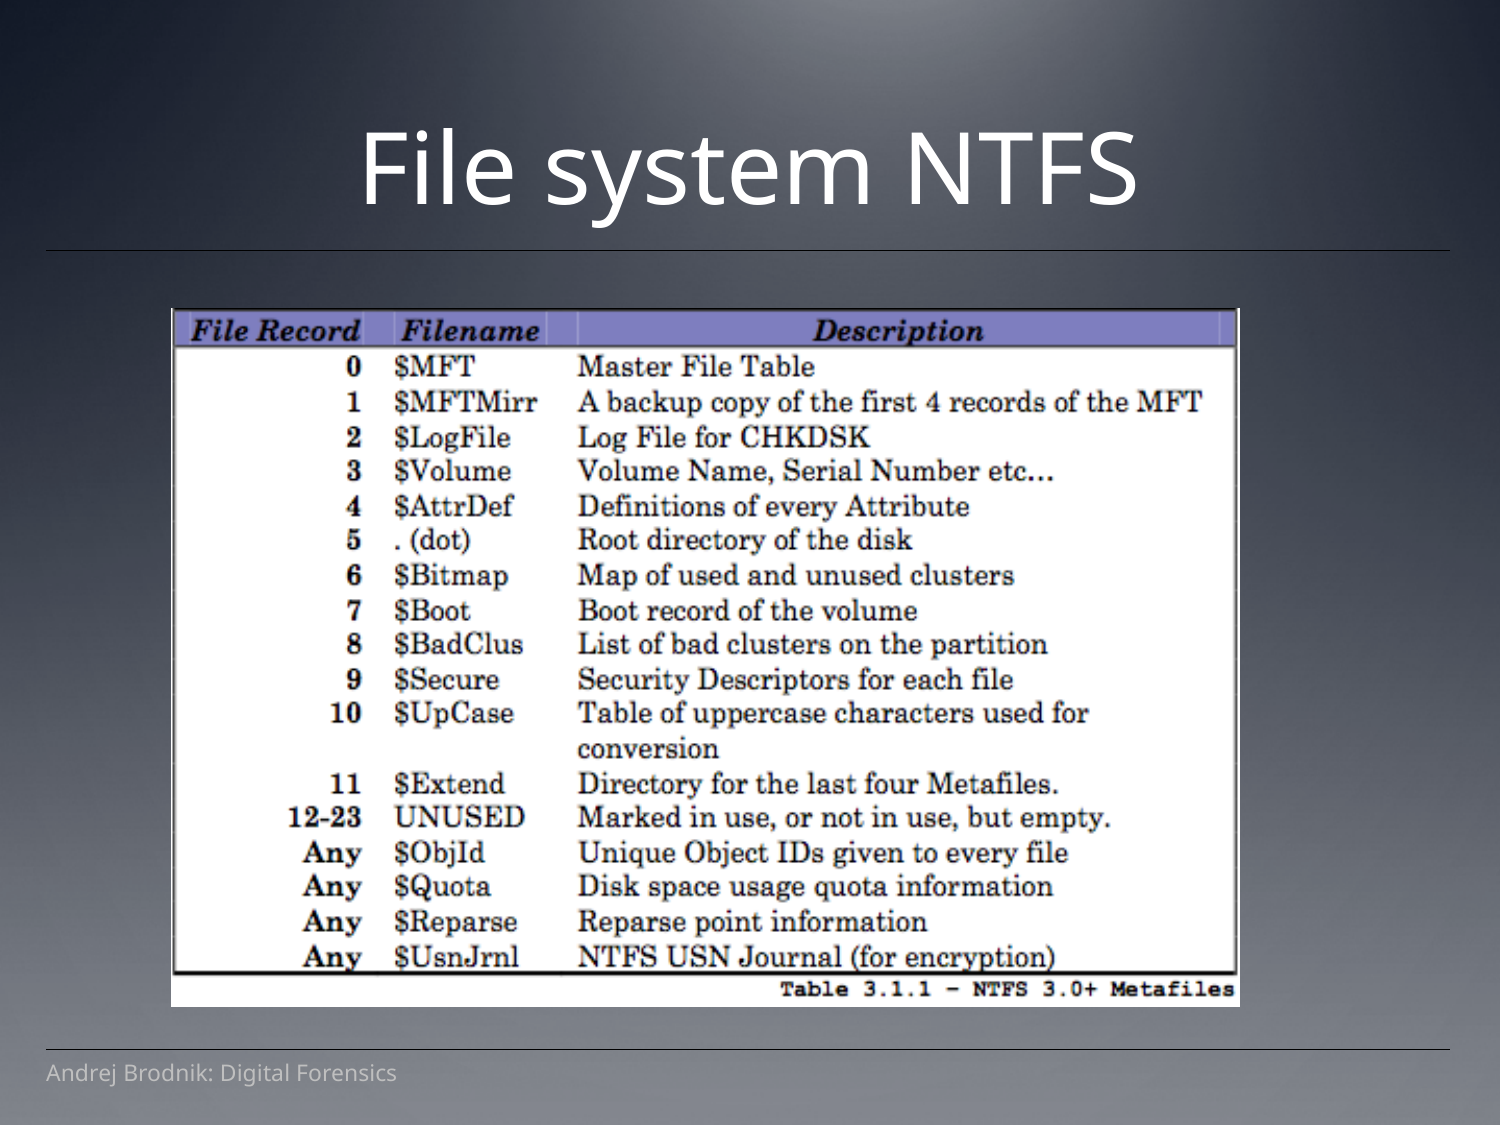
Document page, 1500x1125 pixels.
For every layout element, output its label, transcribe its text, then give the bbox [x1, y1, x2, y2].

picture [0, 0, 1500, 1125]
text_box File system NTFS [105, 17, 1394, 233]
text_box Andrej Brodnik: Digital Forensics [45, 1042, 521, 1103]
